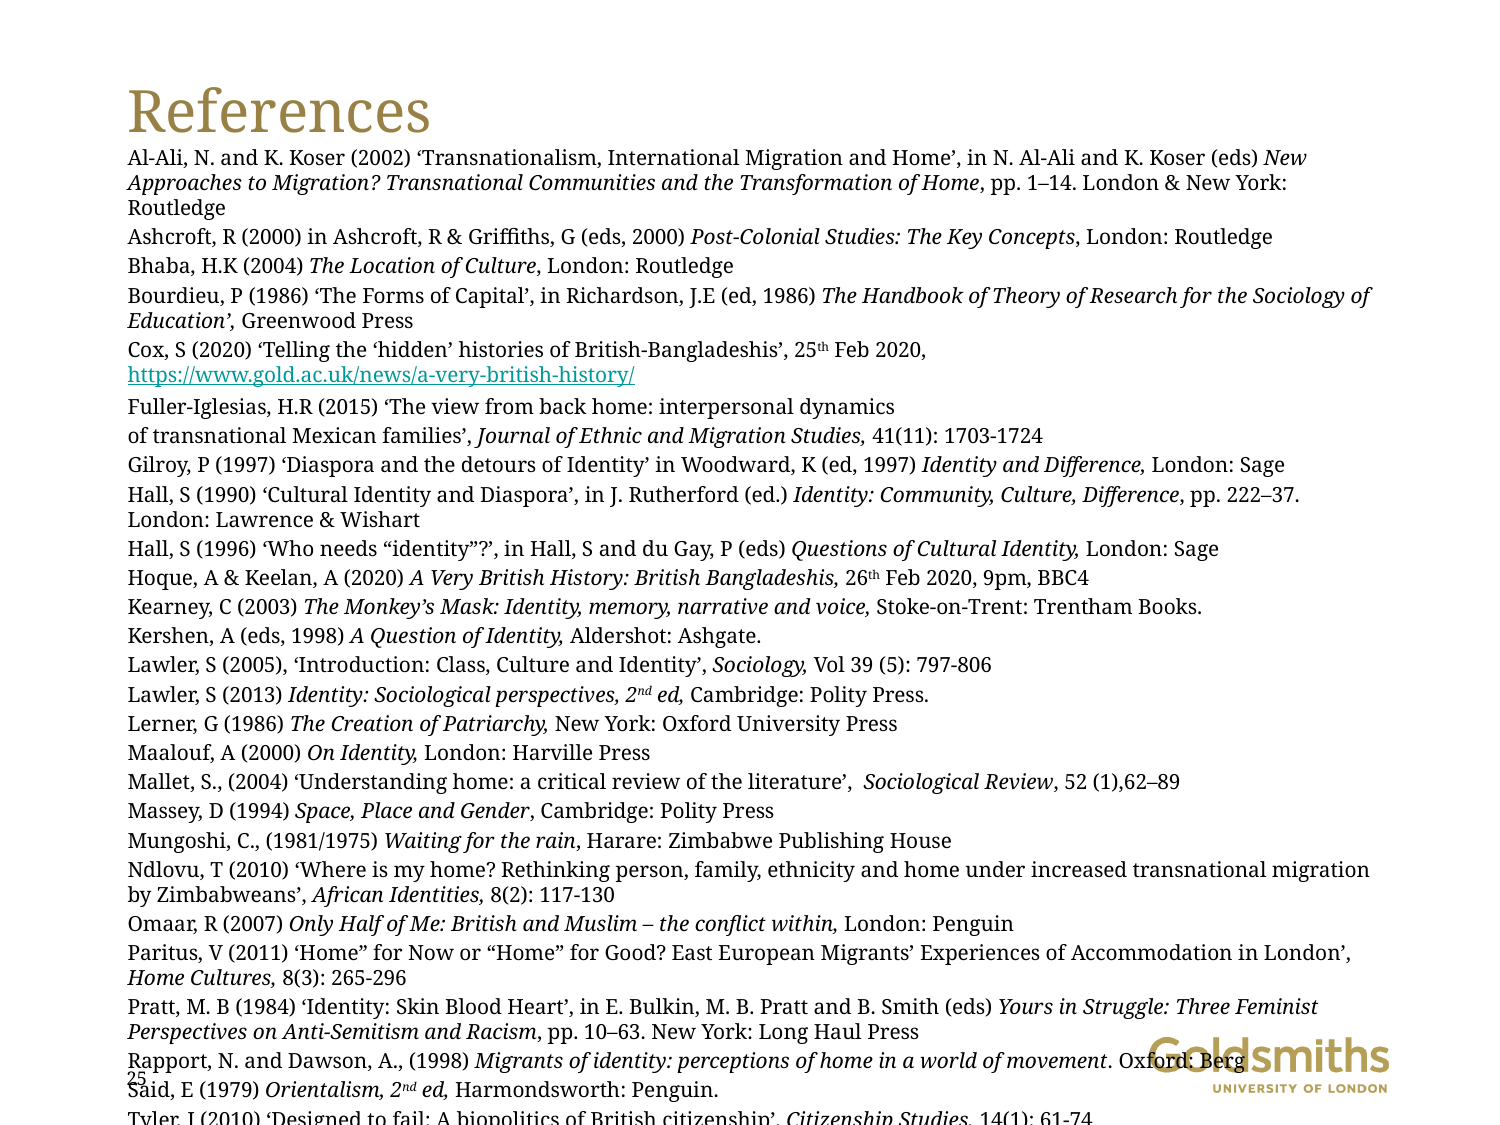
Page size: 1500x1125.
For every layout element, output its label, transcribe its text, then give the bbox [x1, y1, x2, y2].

title References [112, 66, 1388, 137]
slide_number 25 [110, 1024, 209, 1101]
list Al-Ali, N. and K. Koser (2002) ‘Transnationalism, International Migration and Home’, in N. Al-Ali and K. Koser (eds) New Approaches to Migration? Transnational Communities and the Transformation of Home, pp. 1–14. London & New York: Routledge Ashcroft, R (2000) in Ashcroft, R & Griffiths, G (eds, 2000) Post-Colonial Studies: The Key Concepts, London: Routledge Bhaba, H.K (2004) The Location of Culture, London: Routledge Bourdieu, P (1986) ‘The Forms of Capital’, in Richardson, J.E (ed, 1986) The Handbook of Theory of Research for the Sociology of Education’, Greenwood Press Cox, S (2020) ‘Telling the ‘hidden’ histories of British-Bangladeshis’, 25th Feb 2020, https://www.gold.ac.uk/news/a-very-british-history/ Fuller-Iglesias, H.R (2015) ‘The view from back home: interpersonal dynamics of transnational Mexican families’, Journal of Ethnic and Migration Studies, 41(11): 1703-1724 Gilroy, P (1997) ‘Diaspora and the detours of Identity’ in Woodward, K (ed, 1997) Identity and Difference, London: Sage Hall, S (1990) ‘Cultural Identity and Diaspora’, in J. Rutherford (ed.) Identity: Community, Culture, Difference, pp. 222–37. London: Lawrence & Wishart Hall, S (1996) ‘Who needs “identity”?’, in Hall, S and du Gay, P (eds) Questions of Cultural Identity, London: Sage Hoque, A & Keelan, A (2020) A Very British History: British Bangladeshis, 26th Feb 2020, 9pm, BBC4 Kearney, C (2003) The Monkey’s Mask: Identity, memory, narrative and voice, Stoke-on-Trent: Trentham Books. Kershen, A (eds, 1998) A Question of Identity, Aldershot: Ashgate. Lawler, S (2005), ‘Introduction: Class, Culture and Identity’, Sociology, Vol 39 (5): 797-806 Lawler, S (2013) Identity: Sociological perspectives, 2nd ed, Cambridge: Polity Press. Lerner, G (1986) The Creation of Patriarchy, New York: Oxford University Press Maalouf, A (2000) On Identity, London: Harville Press Mallet, S., (2004) ‘Understanding home: a critical review of the literature’, Sociological Review, 52 (1),62–89 Massey, D (1994) Space, Place and Gender, Cambridge: Polity Press Mungoshi, C., (1981/1975) Waiting for the rain, Harare: Zimbabwe Publishing House Ndlovu, T (2010) ‘Where is my home? Rethinking person, family, ethnicity and home under increased transnational migration by Zimbabweans’, African Identities, 8(2): 117-130 Omaar, R (2007) Only Half of Me: British and Muslim – the conflict within, London: Penguin Paritus, V (2011) ‘Home” for Now or “Home” for Good? East European Migrants’ Experiences of Accommodation in London’, Home Cultures, 8(3): 265-296 Pratt, M. B (1984) ‘Identity: Skin Blood Heart’, in E. Bulkin, M. B. Pratt and B. Smith (eds) Yours in Struggle: Three Feminist Perspectives on Anti-Semitism and Racism, pp. 10–63. New York: Long Haul Press Rapport, N. and Dawson, A., (1998) Migrants of identity: perceptions of home in a world of movement. Oxford: Berg Said, E (1979) Orientalism, 2nd ed, Harmondsworth: Penguin. Tyler, I (2010) ‘Designed to fail: A biopolitics of British citizenship’, Citizenship Studies, 14(1): 61-74 [112, 137, 1388, 1000]
picture [1149, 1037, 1389, 1093]
